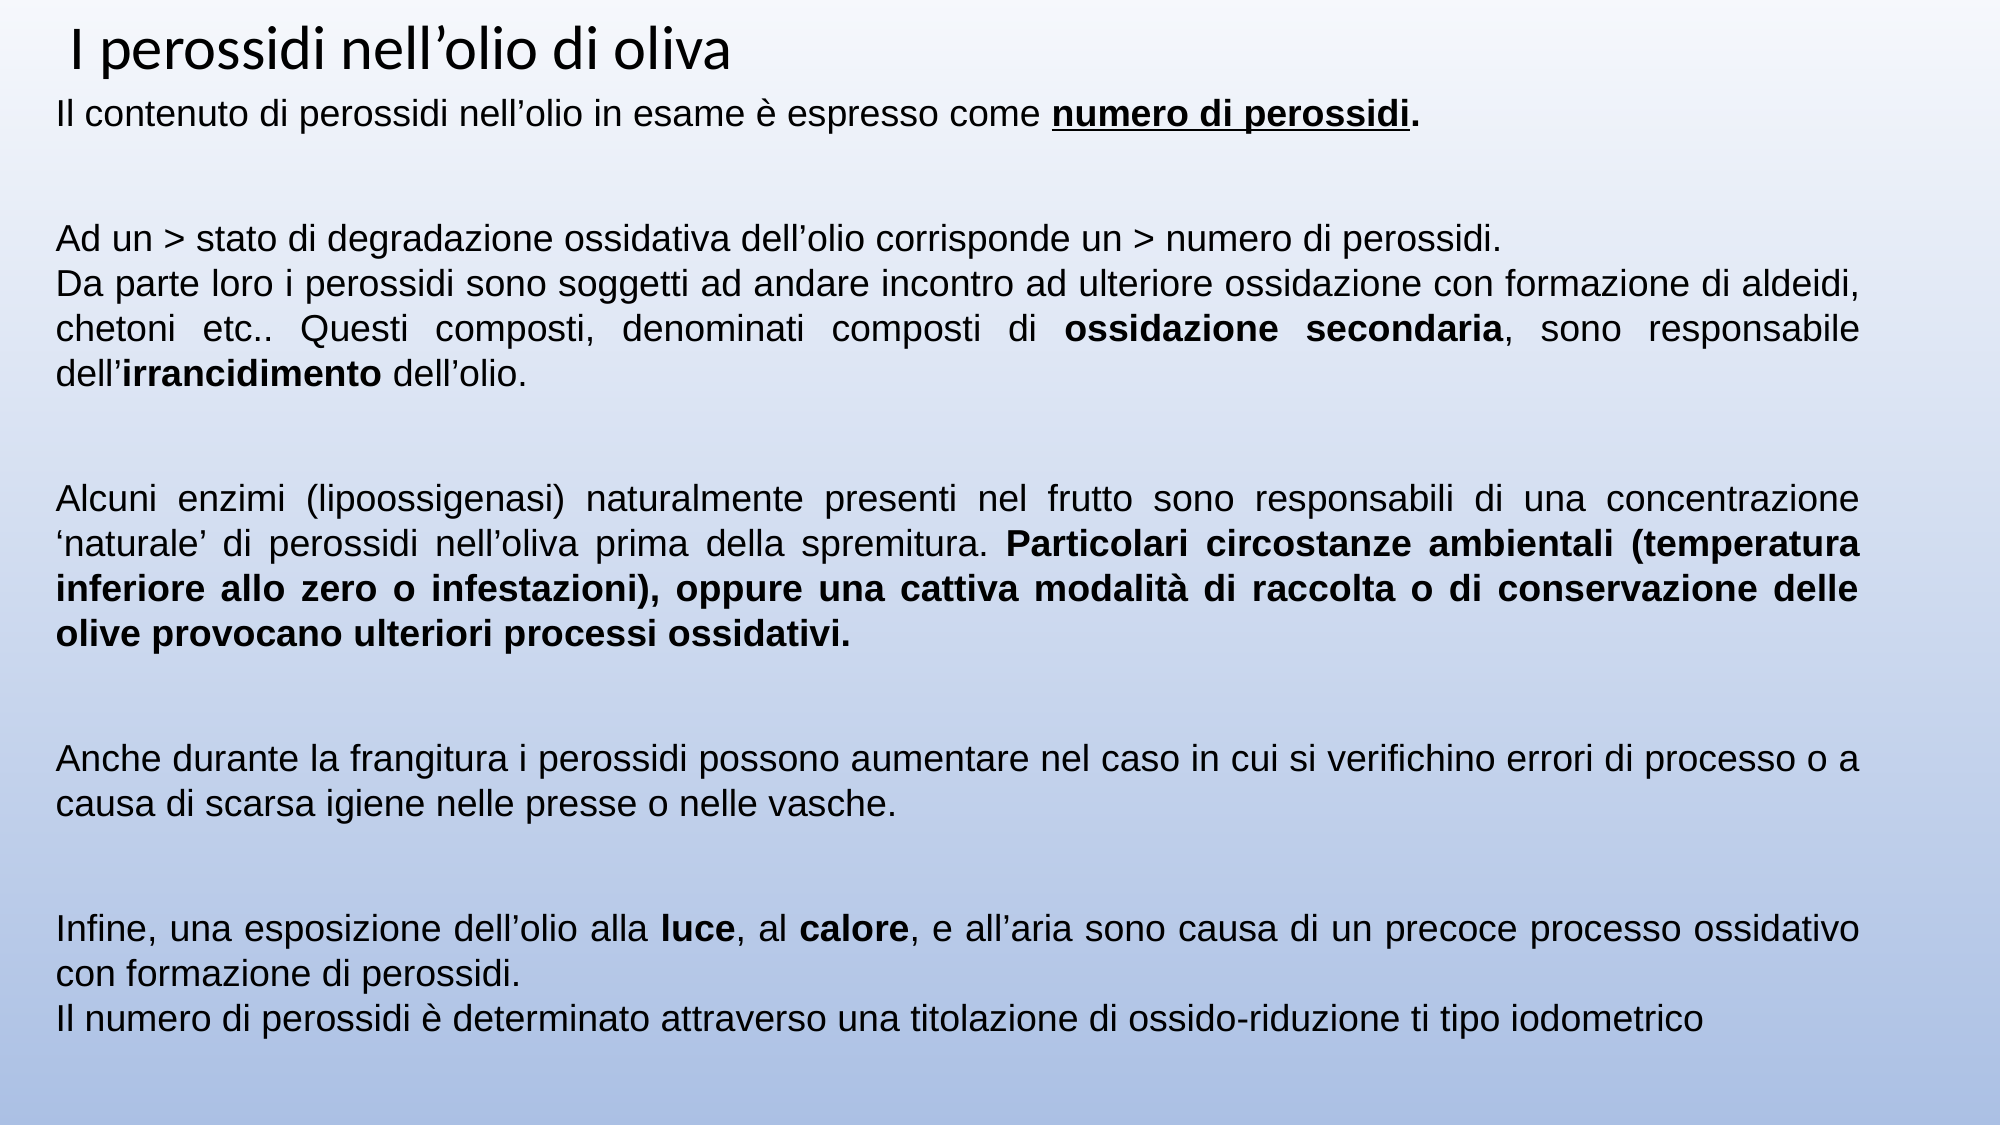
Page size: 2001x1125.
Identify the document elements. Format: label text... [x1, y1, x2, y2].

text_box I perossidi nell’olio di oliva [61, 0, 741, 90]
text_box Il contenuto di perossidi nell’olio in esame è espresso come numero di perossidi. Ad un > stato di degradazione ossidativa dell’olio corrisponde un > numero di perossidi. Da parte loro i perossidi sono soggetti ad andare incontro ad ulteriore ossidazione con formazione di aldeidi, chetoni etc.. Questi composti, denominati composti di ossidazione secondaria, sono responsabile dell’irrancidimento dell’olio. Alcuni enzimi (lipoossigenasi) naturalmente presenti nel frutto sono responsabili di una concentrazione ‘naturale’ di perossidi nell’oliva prima della spremitura. Particolari circostanze ambientali (temperatura inferiore allo zero o infestazioni), oppure una cattiva modalità di raccolta o di conservazione delle olive provocano ulteriori processi ossidativi. Anche durante la frangitura i perossidi possono aumentare nel caso in cui si verifichino errori di processo o a causa di scarsa igiene nelle presse o nelle vasche. Infine, una esposizione dell’olio alla luce, al calore, e all’aria sono causa di un precoce processo ossidativo con formazione di perossidi. Il numero di perossidi è determinato attraverso una titolazione di ossido-riduzione ti tipo iodometrico [48, 81, 1868, 1047]
